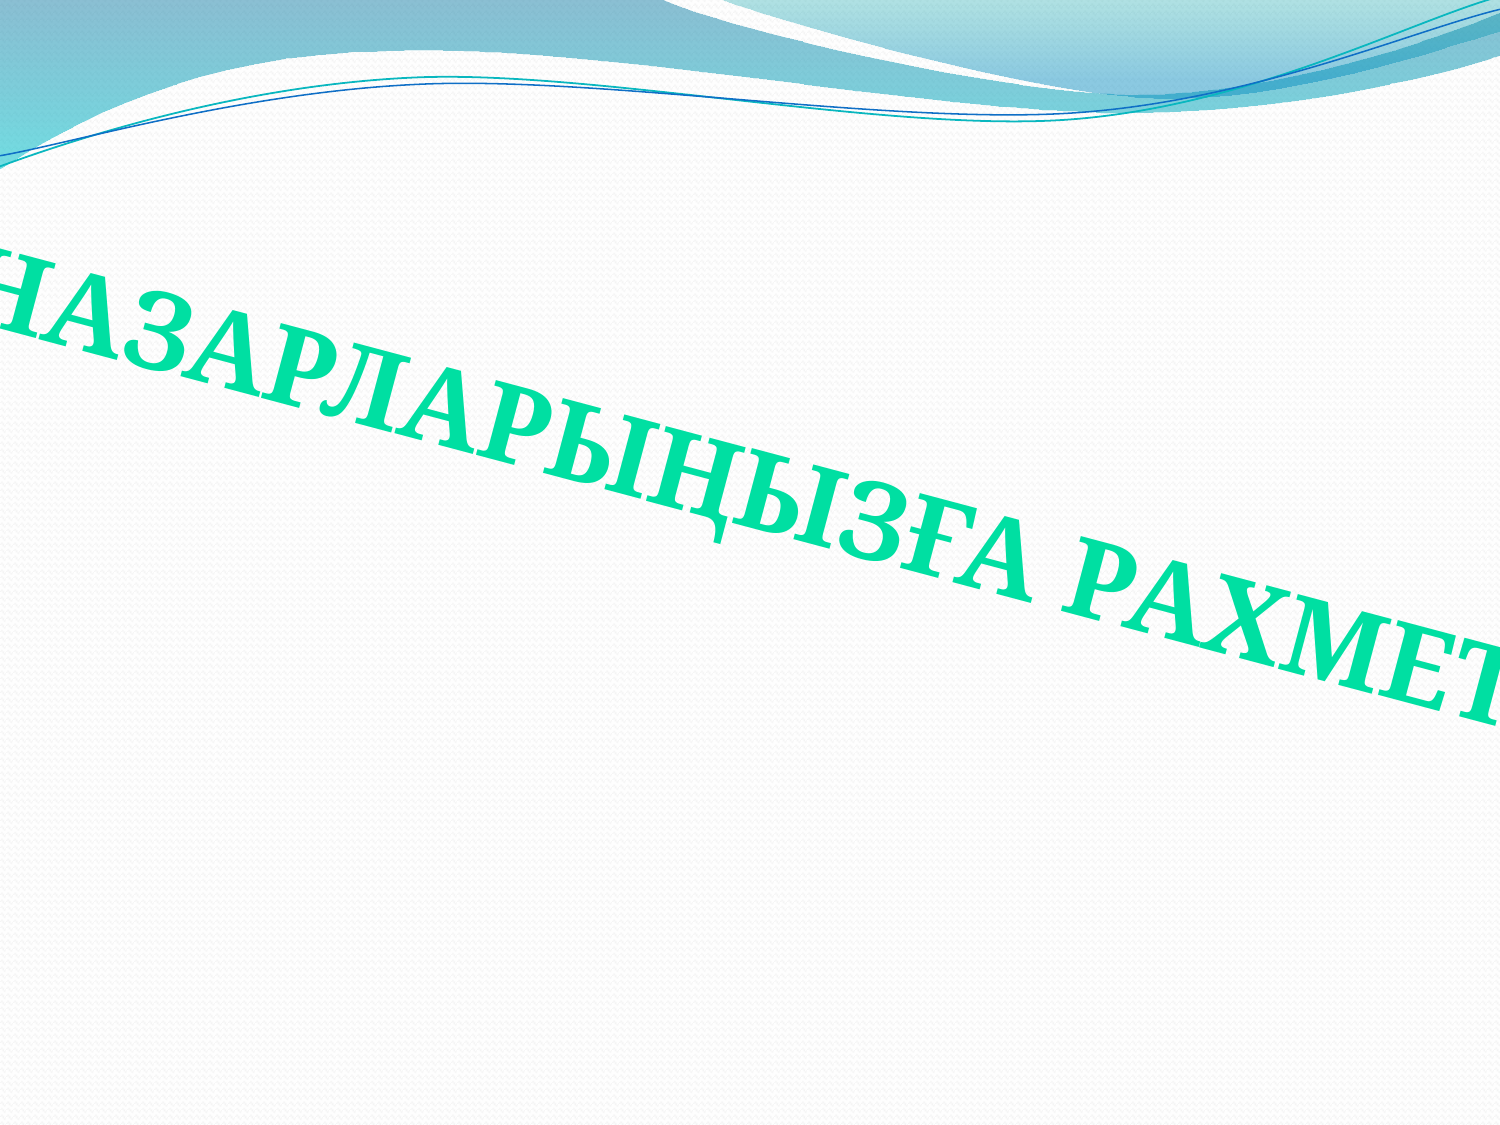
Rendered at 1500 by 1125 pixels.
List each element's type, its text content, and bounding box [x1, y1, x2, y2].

text_box Назарларыңызға рахмет [0, 209, 1500, 759]
